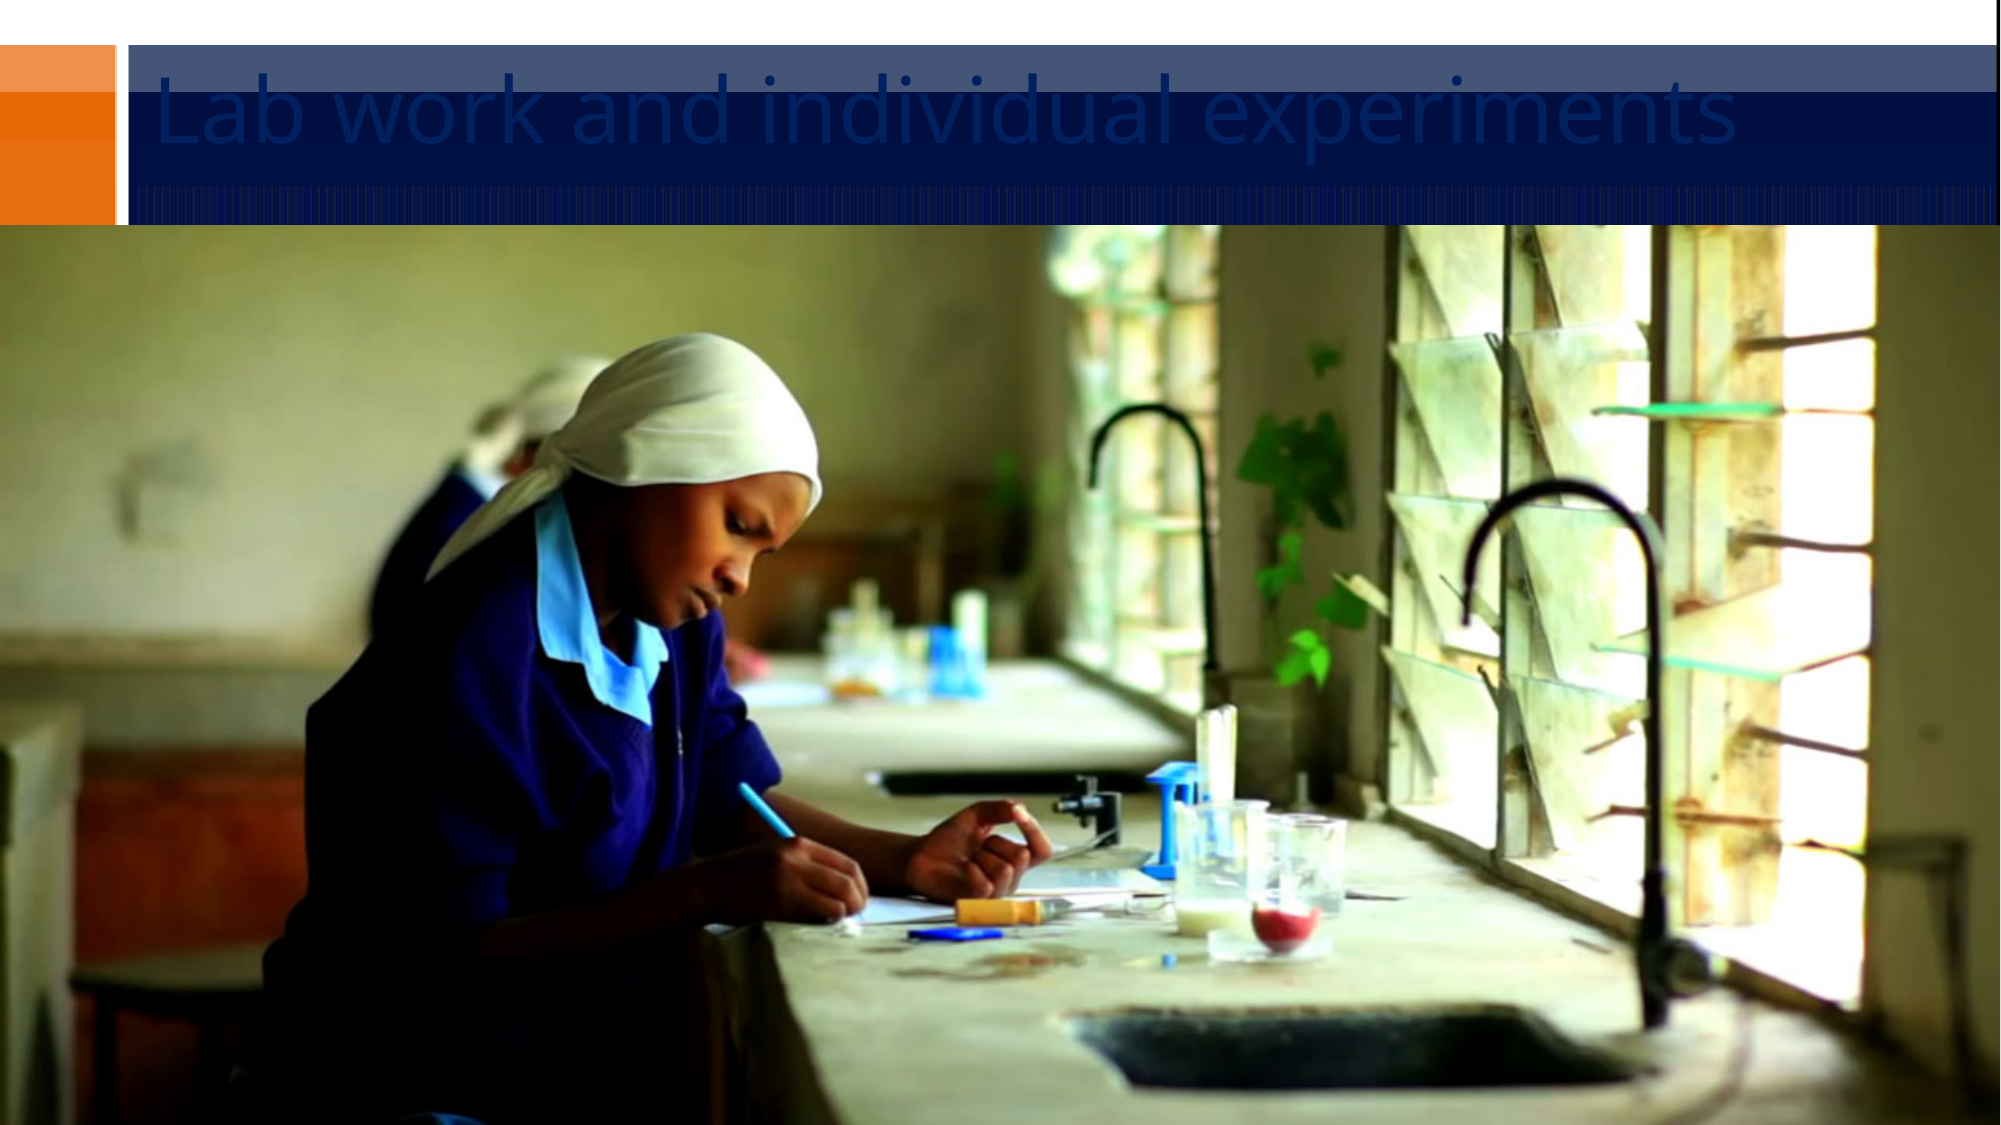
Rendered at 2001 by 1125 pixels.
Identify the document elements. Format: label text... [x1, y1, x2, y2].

title Lab work and individual experiments [137, 4, 1863, 223]
picture [0, 0, 2001, 1125]
